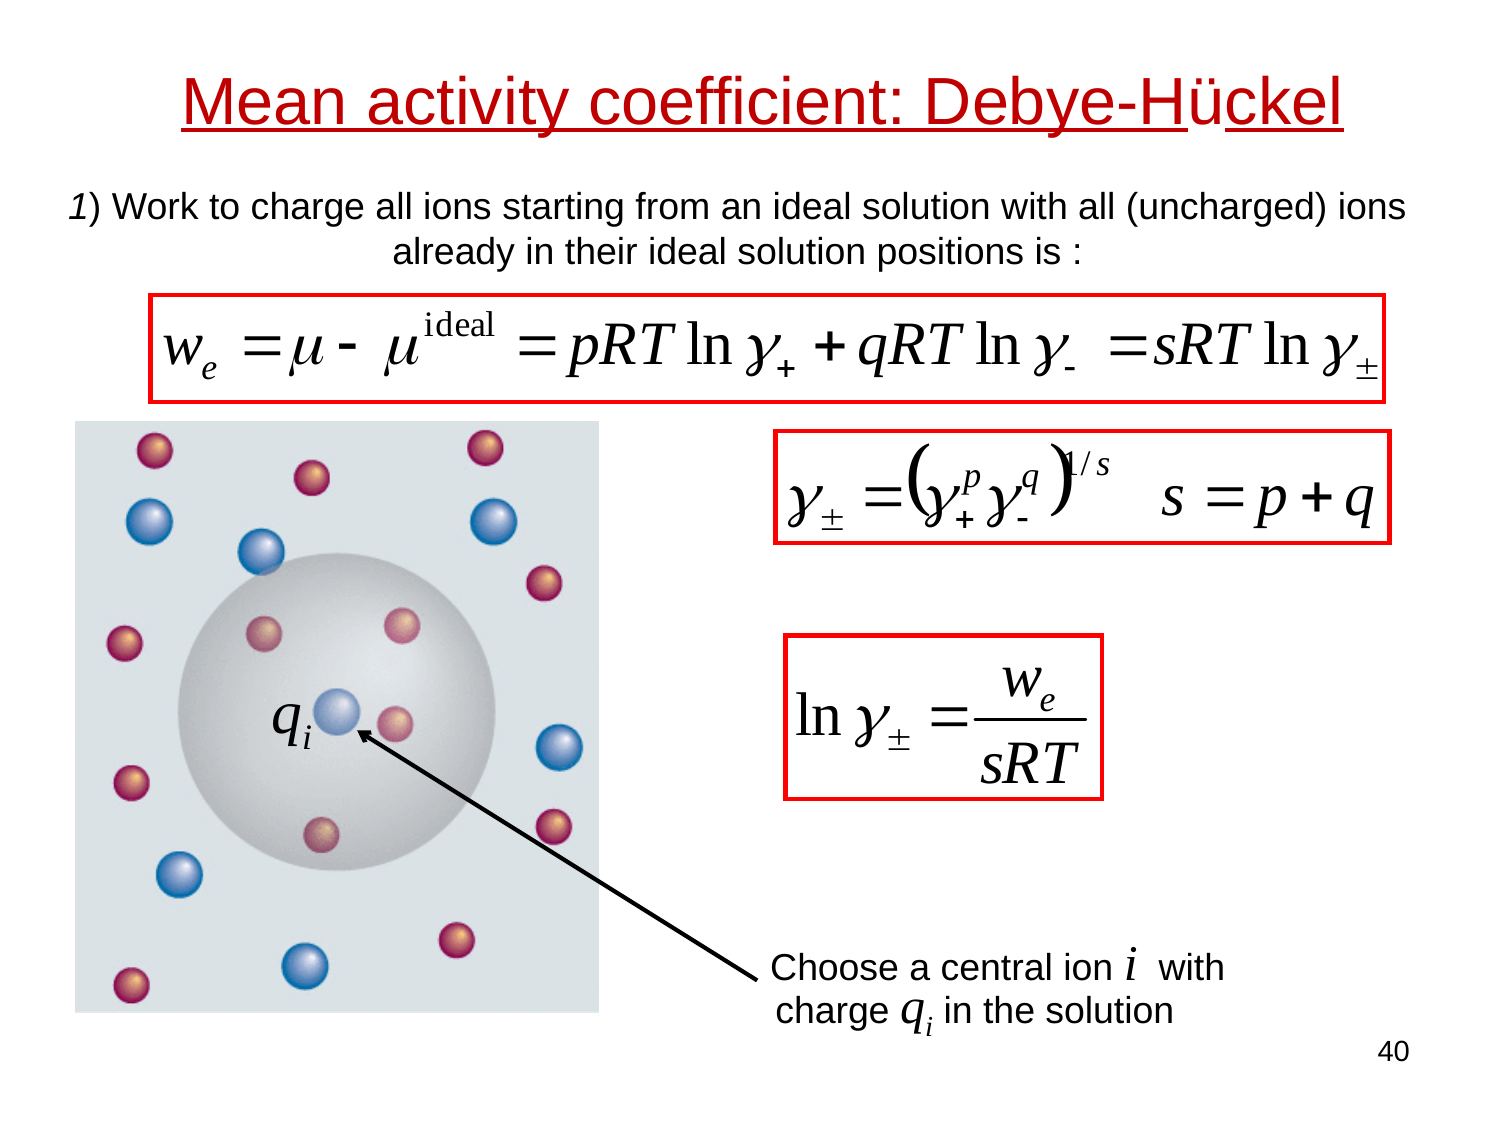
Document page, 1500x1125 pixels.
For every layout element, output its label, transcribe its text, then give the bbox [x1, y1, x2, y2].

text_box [777, 432, 1388, 542]
text_box 1) Work to charge all ions starting from an ideal solution with all (uncharged) ions already in their ideal solution positions is : [0, 174, 1475, 275]
text_box Mean activity coefficient: Debye-Hückel [24, 50, 1500, 163]
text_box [262, 672, 325, 765]
slide_number 40 [1074, 1024, 1425, 1103]
picture [74, 421, 599, 1013]
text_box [152, 297, 1383, 401]
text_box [356, 730, 758, 981]
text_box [699, 922, 1273, 1044]
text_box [787, 637, 1101, 797]
